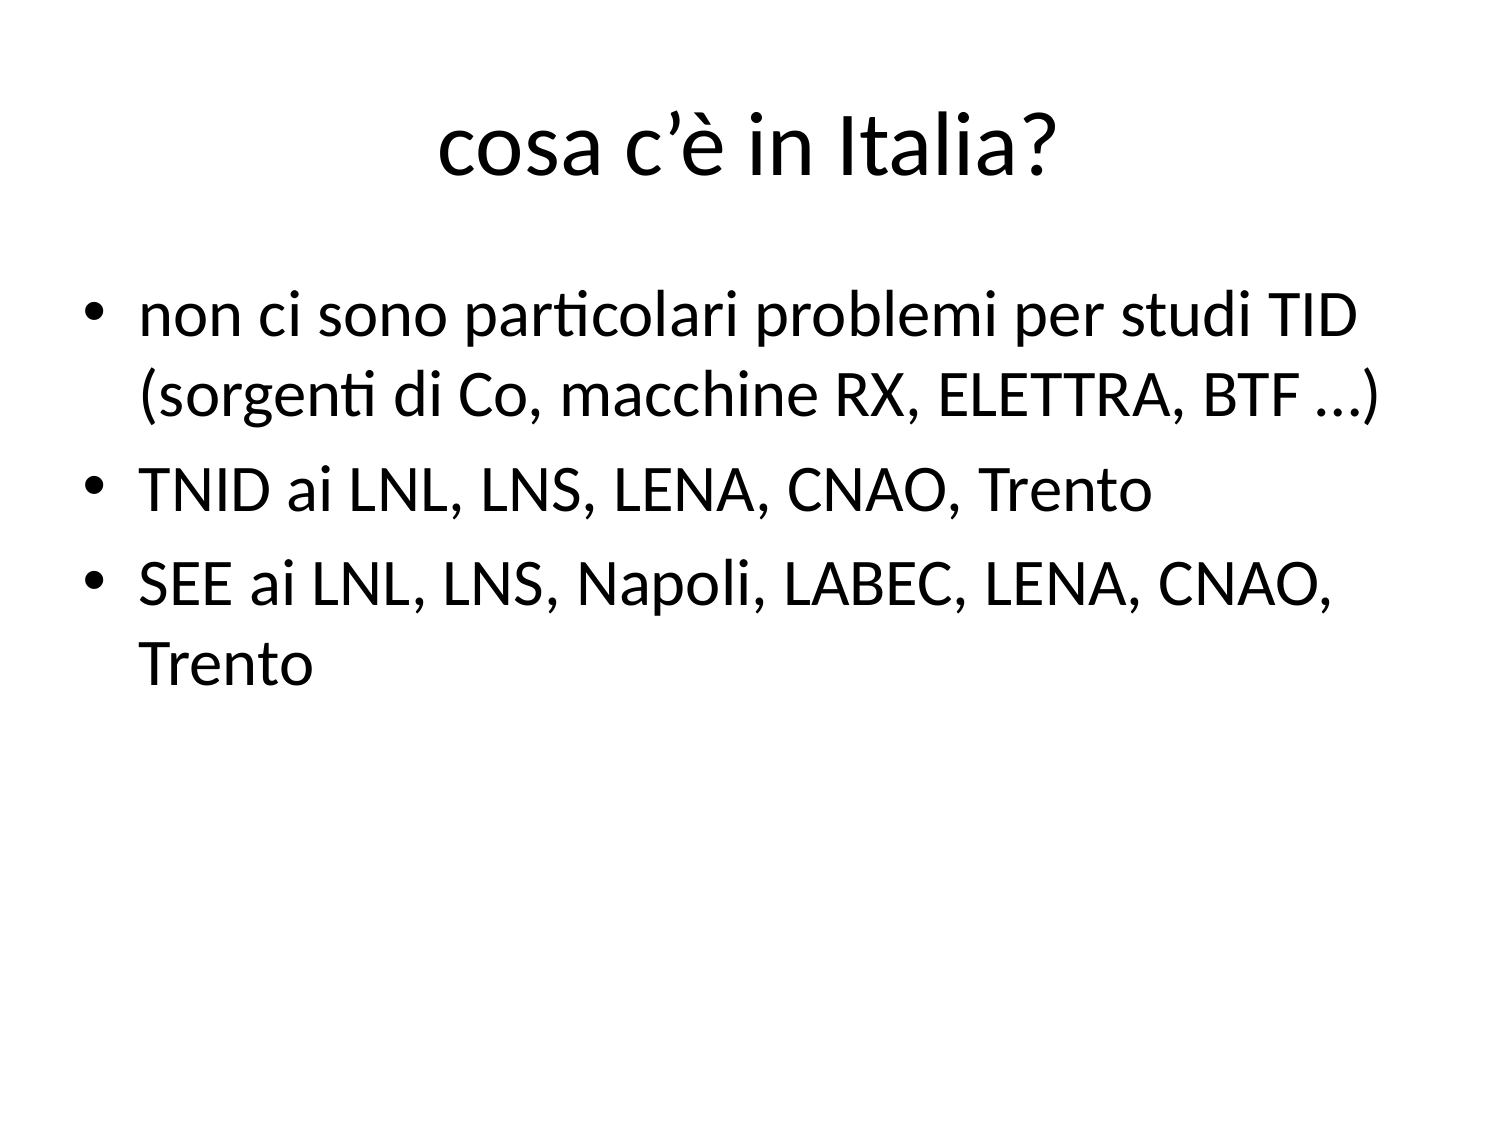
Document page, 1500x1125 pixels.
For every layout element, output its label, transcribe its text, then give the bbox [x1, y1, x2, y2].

title cosa c’è in Italia? [74, 44, 1426, 234]
list non ci sono particolari problemi per studi TID (sorgenti di Co, macchine RX, ELETTRA, BTF …) TNID ai LNL, LNS, LENA, CNAO, Trento SEE ai LNL, LNS, Napoli, LABEC, LENA, CNAO, Trento [74, 261, 1426, 1006]
